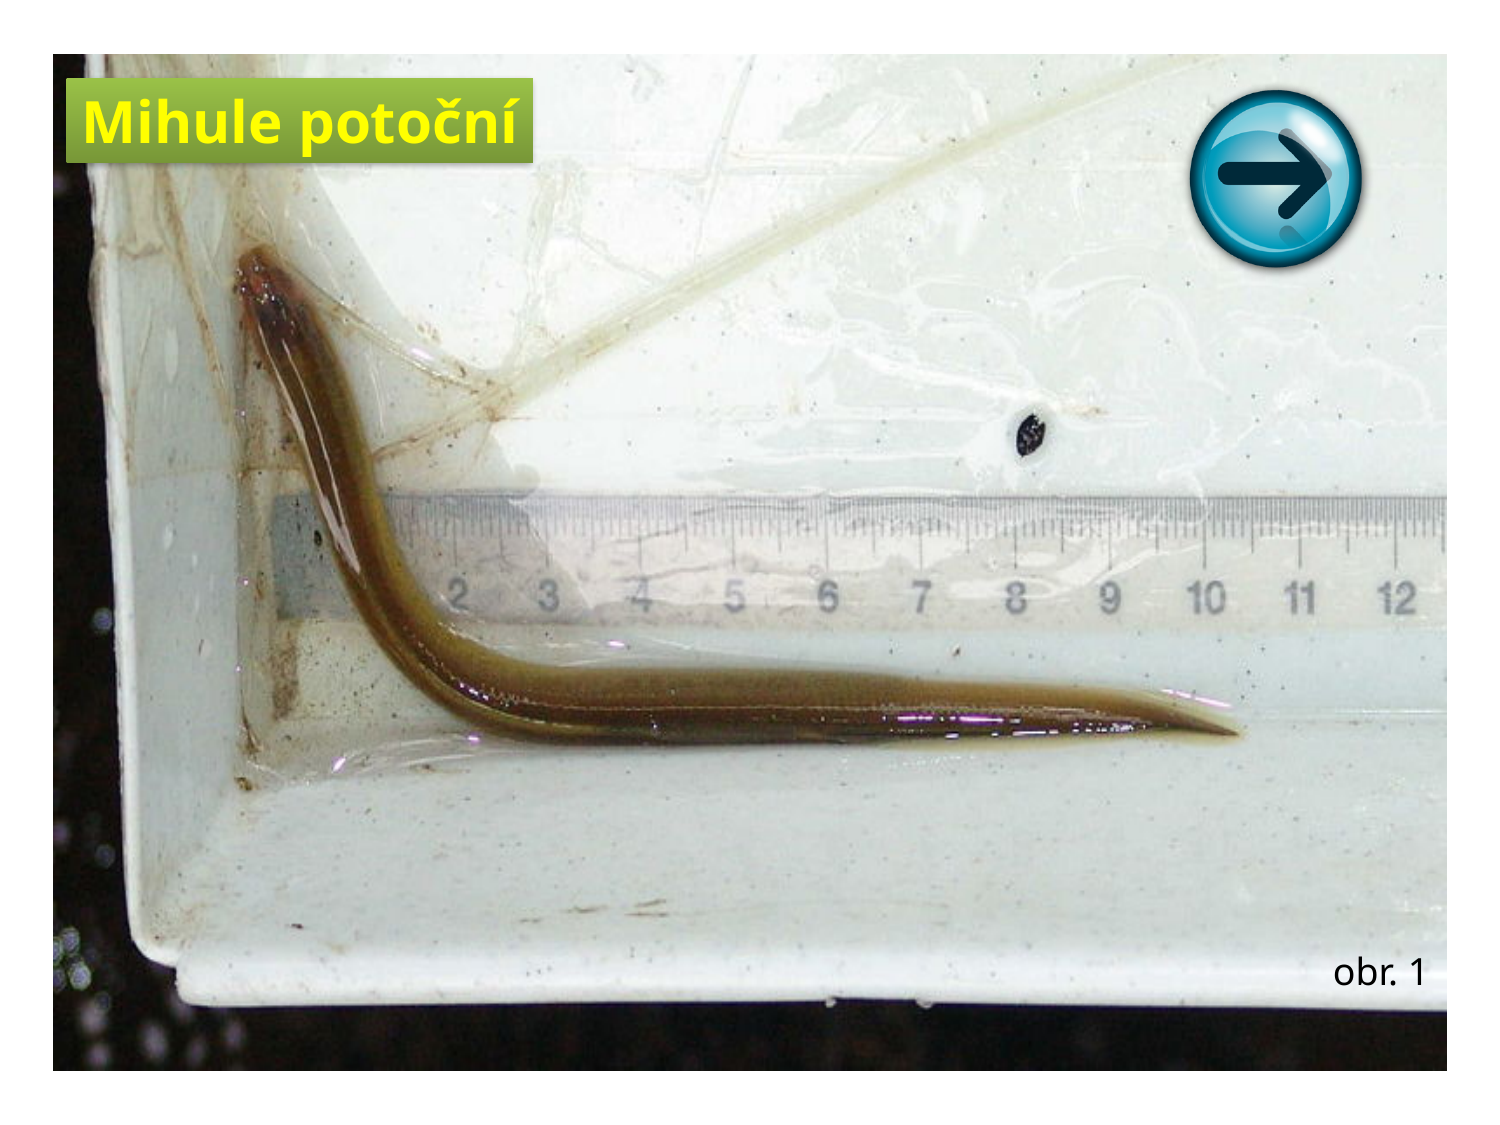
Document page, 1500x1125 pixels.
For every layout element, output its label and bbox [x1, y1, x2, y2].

picture [52, 54, 1448, 1071]
